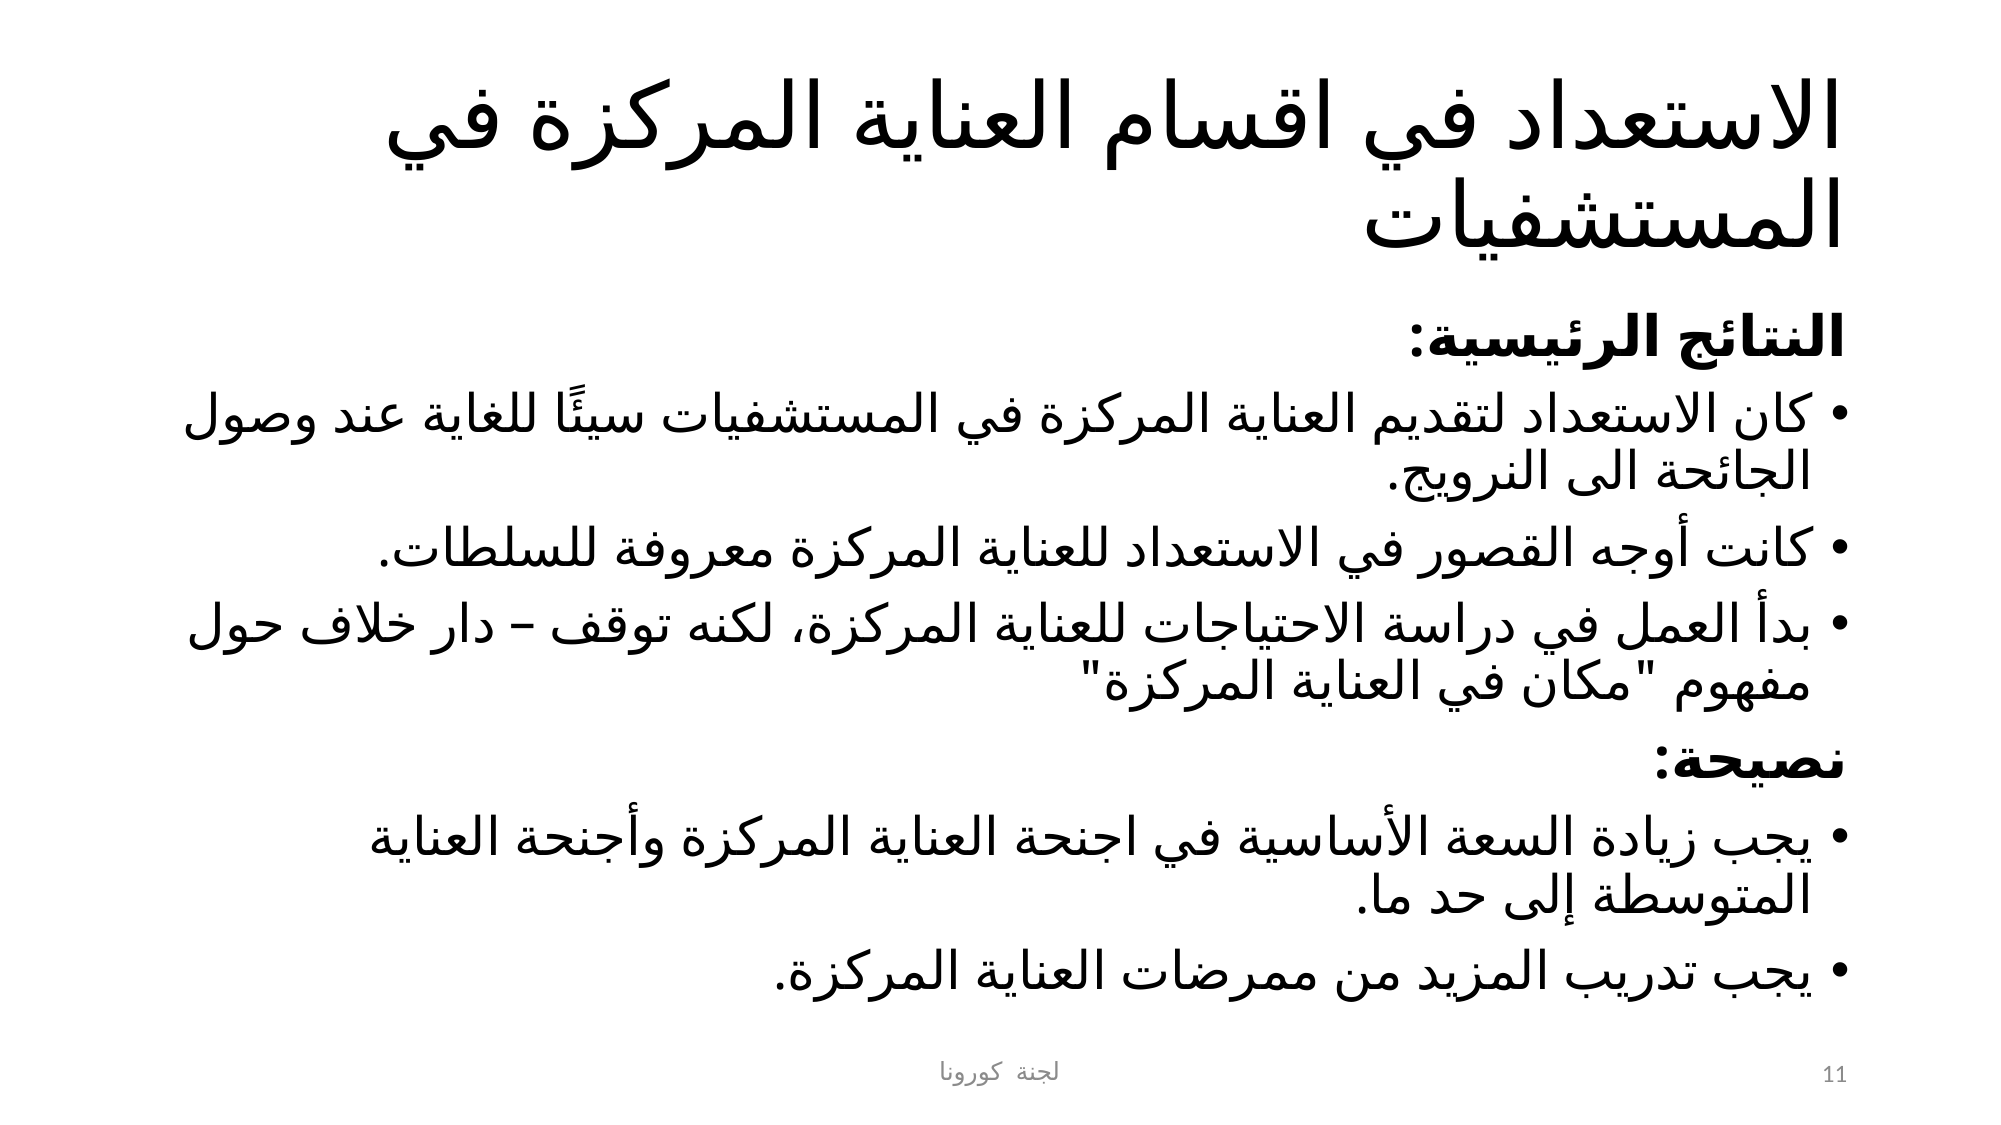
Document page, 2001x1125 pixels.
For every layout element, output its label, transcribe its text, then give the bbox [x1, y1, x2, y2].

footer لجنة كورونا [662, 1042, 1338, 1103]
slide_number 11 [1412, 1042, 1863, 1103]
title الاستعداد في اقسام العناية المركزة في المستشفيات [137, 59, 1863, 278]
list النتائج الرئيسية: كان الاستعداد لتقديم العناية المركزة في المستشفيات سيئًا للغاية عند وصول الجائحة الى النرويج. كانت أوجه القصور في الاستعداد للعناية المركزة معروفة للسلطات. بدأ العمل في دراسة الاحتياجات للعناية المركزة، لكنه توقف – دار خلاف حول مفهوم "مكان في العناية المركزة" نصيحة: يجب زيادة السعة الأساسية في اجنحة العناية المركزة وأجنحة العناية المتوسطة إلى حد ما. يجب تدريب المزيد من ممرضات العناية المركزة. [137, 299, 1863, 1014]
